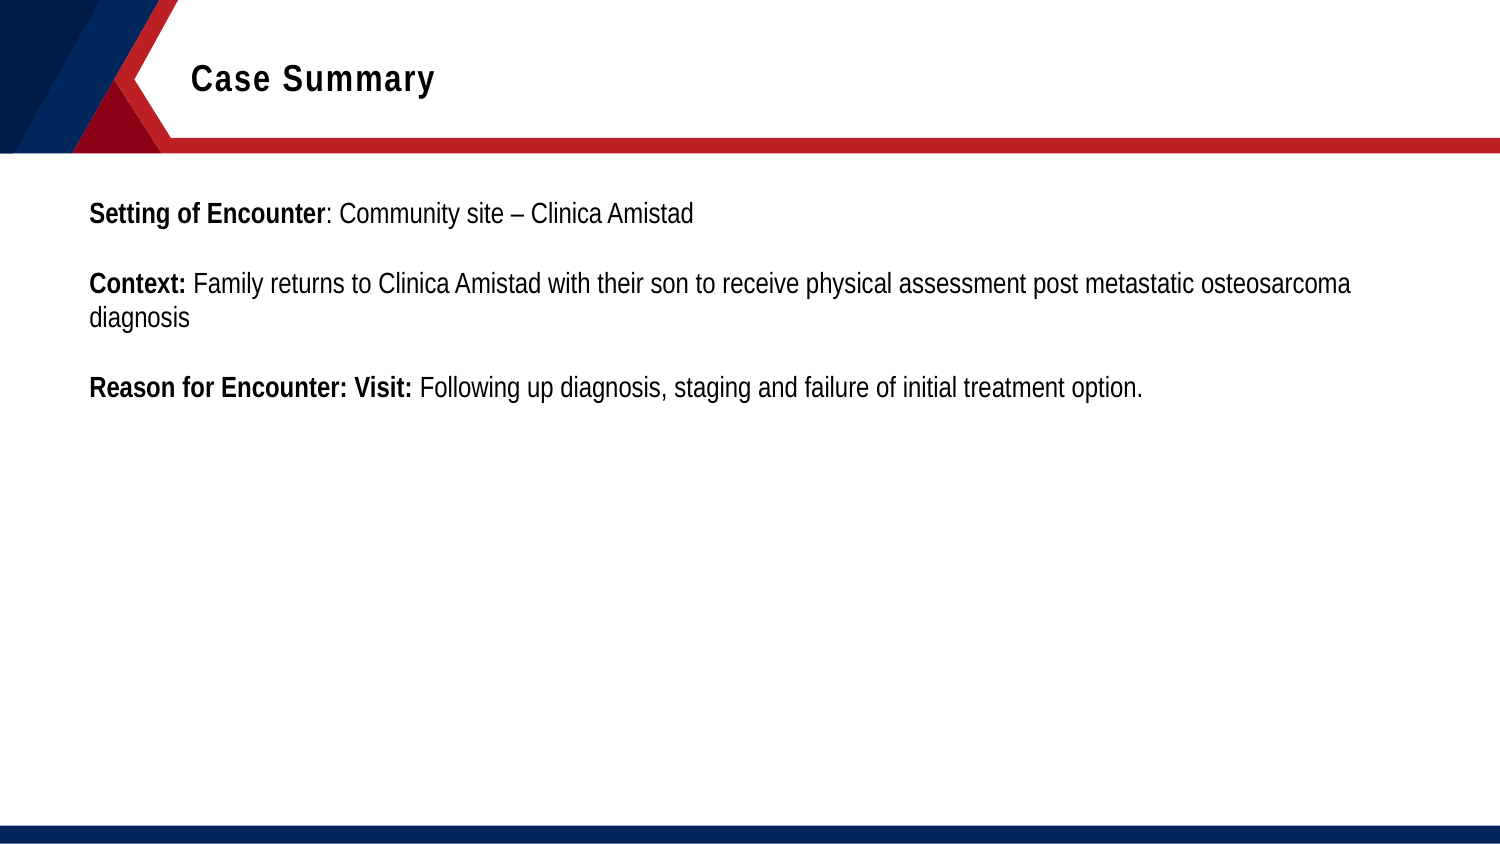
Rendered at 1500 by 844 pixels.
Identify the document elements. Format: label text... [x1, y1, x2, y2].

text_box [0, 0, 1500, 154]
text_box [0, 825, 1500, 844]
text_box Setting of Encounter: Community site – Clinica Amistad Context: Family returns to Clinica Amistad with their son to receive physical assessment post metastatic osteosarcoma diagnosis Reason for Encounter: Visit: Following up diagnosis, staging and failure of initial treatment option. [74, 186, 1450, 621]
